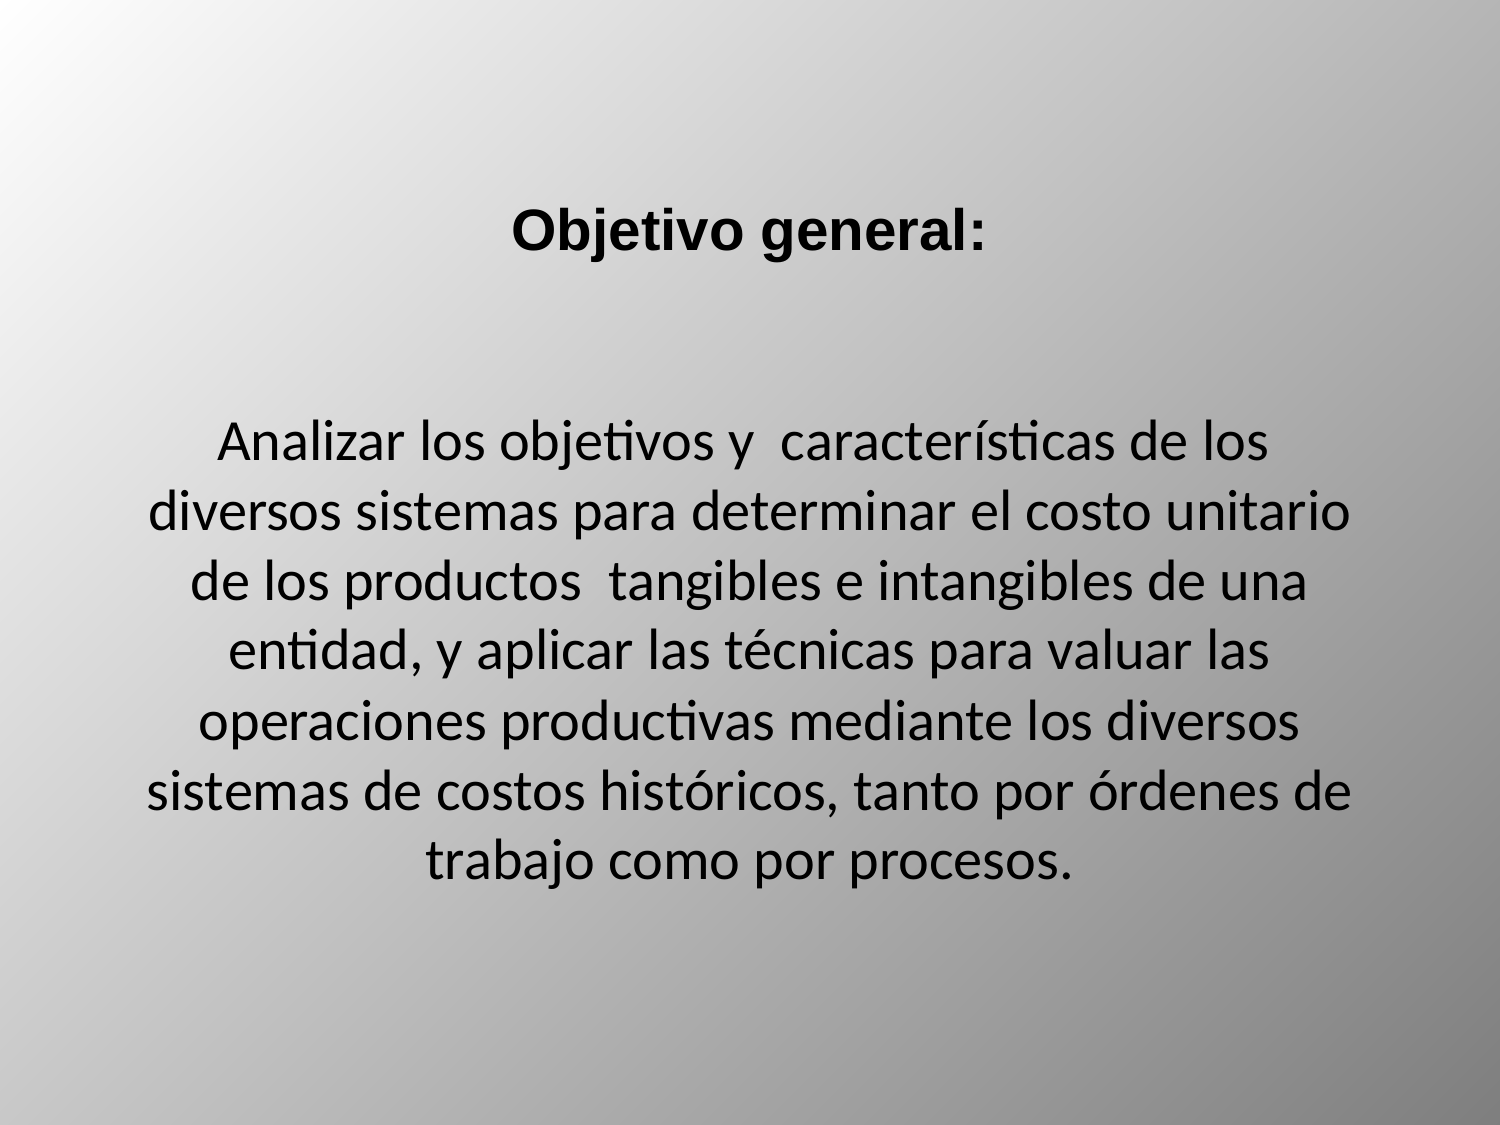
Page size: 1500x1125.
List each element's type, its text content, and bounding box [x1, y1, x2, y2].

text_box Objetivo general: Analizar los objetivos y características de los diversos sistemas para determinar el costo unitario de los productos tangibles e intangibles de una entidad, y aplicar las técnicas para valuar las operaciones productivas mediante los diversos sistemas de costos históricos, tanto por órdenes de trabajo como por procesos. [123, 184, 1376, 969]
